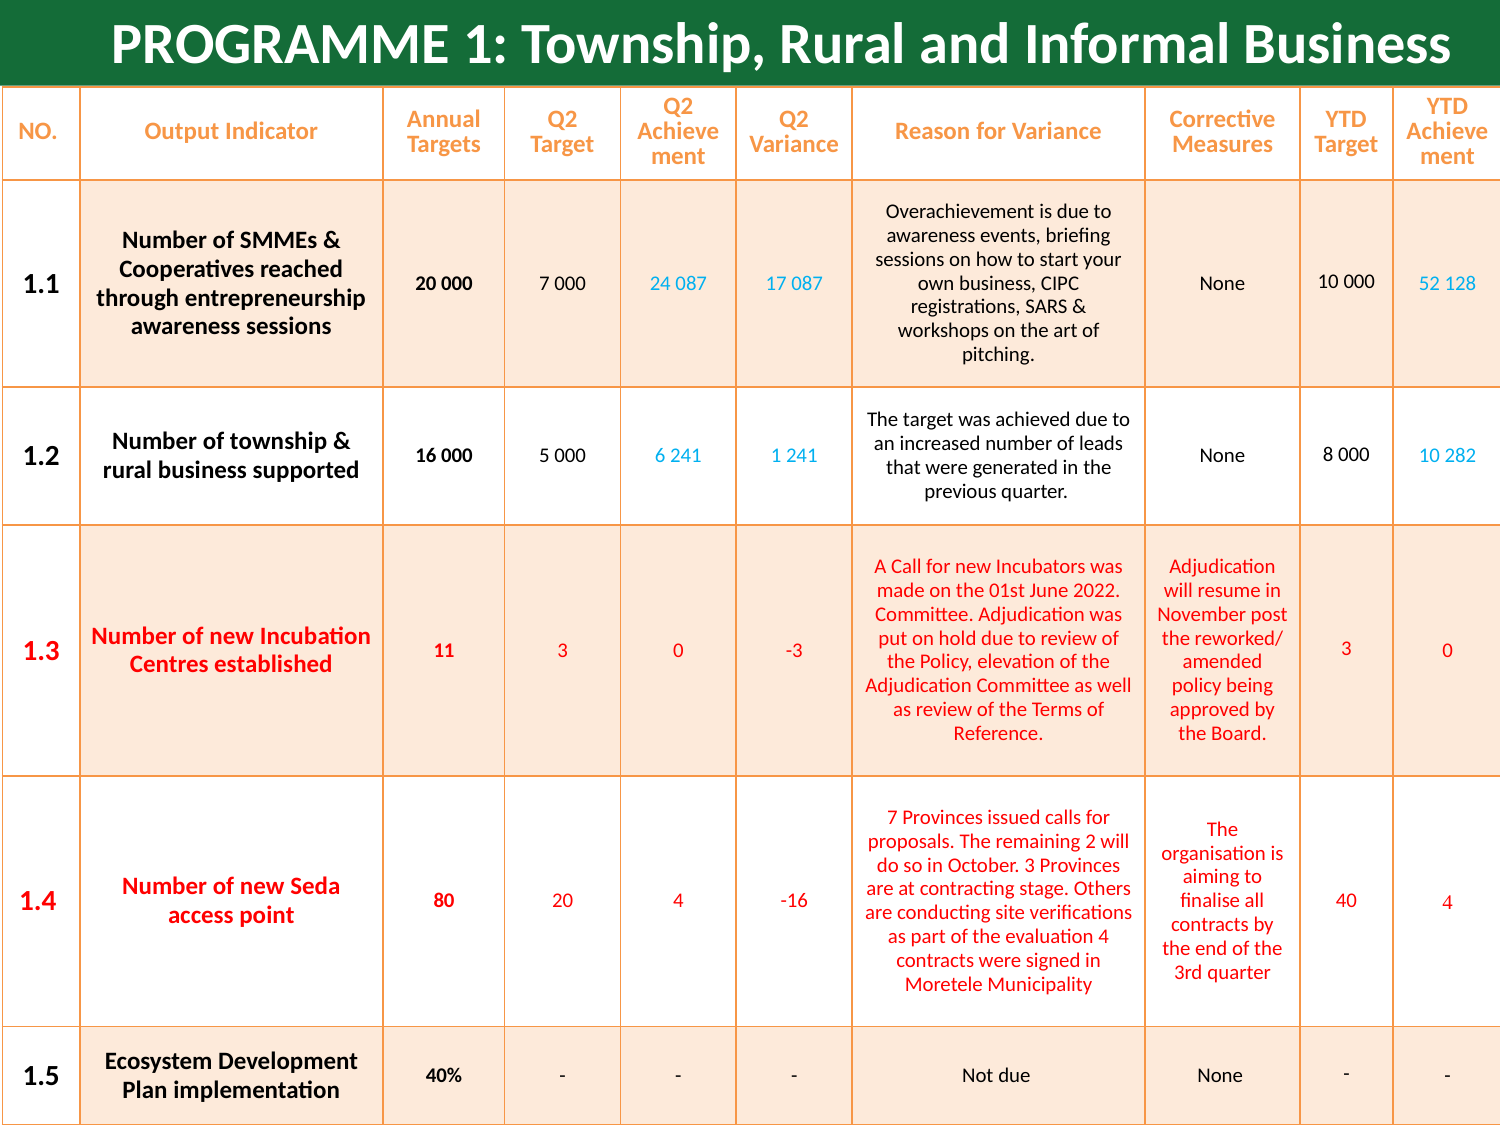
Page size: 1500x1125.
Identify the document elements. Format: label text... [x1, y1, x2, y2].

table_cell 52 128 [1394, 181, 1500, 386]
table_cell - [1301, 1027, 1392, 1124]
table_header YTD Achieve ment [1394, 88, 1500, 179]
table_cell 11 [384, 526, 504, 775]
table_cell Number of SMMEs & Cooperatives reached through entrepreneurship awareness sessions [81, 181, 382, 386]
table_cell 40% [384, 1027, 504, 1124]
table_cell 24 087 [621, 181, 735, 386]
table_cell The organisation is aiming to finalise all contracts by the end of the 3rd quarter [1146, 777, 1299, 1026]
table_cell -3 [737, 526, 851, 775]
table_cell 40 [1301, 777, 1392, 1026]
table_cell 4 [621, 777, 735, 1026]
table_cell 16 000 [384, 388, 504, 524]
table_cell 1 241 [737, 388, 851, 524]
table_header YTD Target [1301, 88, 1392, 179]
table_cell 0 [1394, 526, 1500, 775]
table_cell 4 [1394, 777, 1500, 1026]
text_box PROGRAMME 1: Township, Rural and Informal Business [83, 0, 1468, 83]
table_cell Number of new Seda access point [81, 777, 382, 1026]
table_cell 1.5 [3, 1027, 79, 1124]
table_header Q2 Achievement [621, 88, 735, 179]
table_cell None [1146, 1027, 1299, 1124]
table_header Annual Targets [384, 88, 504, 179]
table_cell Overachievement is due to awareness events, briefing sessions on how to start your own business, CIPC registrations, SARS & workshops on the art of pitching. [853, 181, 1144, 386]
table_cell Ecosystem Development Plan implementation [81, 1027, 382, 1124]
table_cell The target was achieved due to an increased number of leads that were generated in the previous quarter. [853, 388, 1144, 524]
table_cell 3 [1301, 526, 1392, 775]
table_cell 0 [621, 526, 735, 775]
text_box [0, 0, 1500, 86]
table_cell - [1394, 1027, 1500, 1124]
table_cell 1.4 [3, 777, 79, 1026]
table_cell 7 000 [505, 181, 620, 386]
table_header Q2 Variance [737, 88, 851, 179]
table_cell - [737, 1027, 851, 1124]
table_cell Adjudication will resume in November post the reworked/ amended policy being approved by the Board. [1146, 526, 1299, 775]
table_cell - [621, 1027, 735, 1124]
table_cell 17 087 [737, 181, 851, 386]
table_header Output Indicator [81, 88, 382, 179]
table_cell 80 [384, 777, 504, 1026]
table_cell - [505, 1027, 620, 1124]
table_cell 10 000 [1301, 181, 1392, 386]
table_cell 1.3 [3, 526, 79, 775]
table_cell -16 [737, 777, 851, 1026]
table_cell 1.2 [3, 388, 79, 524]
table_cell Number of new Incubation Centres established [81, 526, 382, 775]
table_cell None [1146, 181, 1299, 386]
table_cell 20 [505, 777, 620, 1026]
table_header NO. [3, 88, 79, 179]
table_cell 5 000 [505, 388, 620, 524]
table_header Corrective Measures [1146, 88, 1299, 179]
table_cell 7 Provinces issued calls for proposals. The remaining 2 will do so in October. 3 Provinces are at contracting stage. Others are conducting site verifications as part of the evaluation 4 contracts were signed in Moretele Municipality [853, 777, 1144, 1026]
table_cell A Call for new Incubators was made on the 01st June 2022. Committee. Adjudication was put on hold due to review of the Policy, elevation of the Adjudication Committee as well as review of the Terms of Reference. [853, 526, 1144, 775]
table_cell 6 241 [621, 388, 735, 524]
table_cell None [1146, 388, 1299, 524]
table_cell 10 282 [1394, 388, 1500, 524]
table_cell Number of township & rural business supported [81, 388, 382, 524]
table_header Reason for Variance [853, 88, 1144, 179]
table_cell Not due [853, 1027, 1144, 1124]
table_header Q2 Target [505, 88, 620, 179]
table_cell 8 000 [1301, 388, 1392, 524]
table_cell 20 000 [384, 181, 504, 386]
table_cell 1.1 [3, 181, 79, 386]
table_cell 3 [505, 526, 620, 775]
